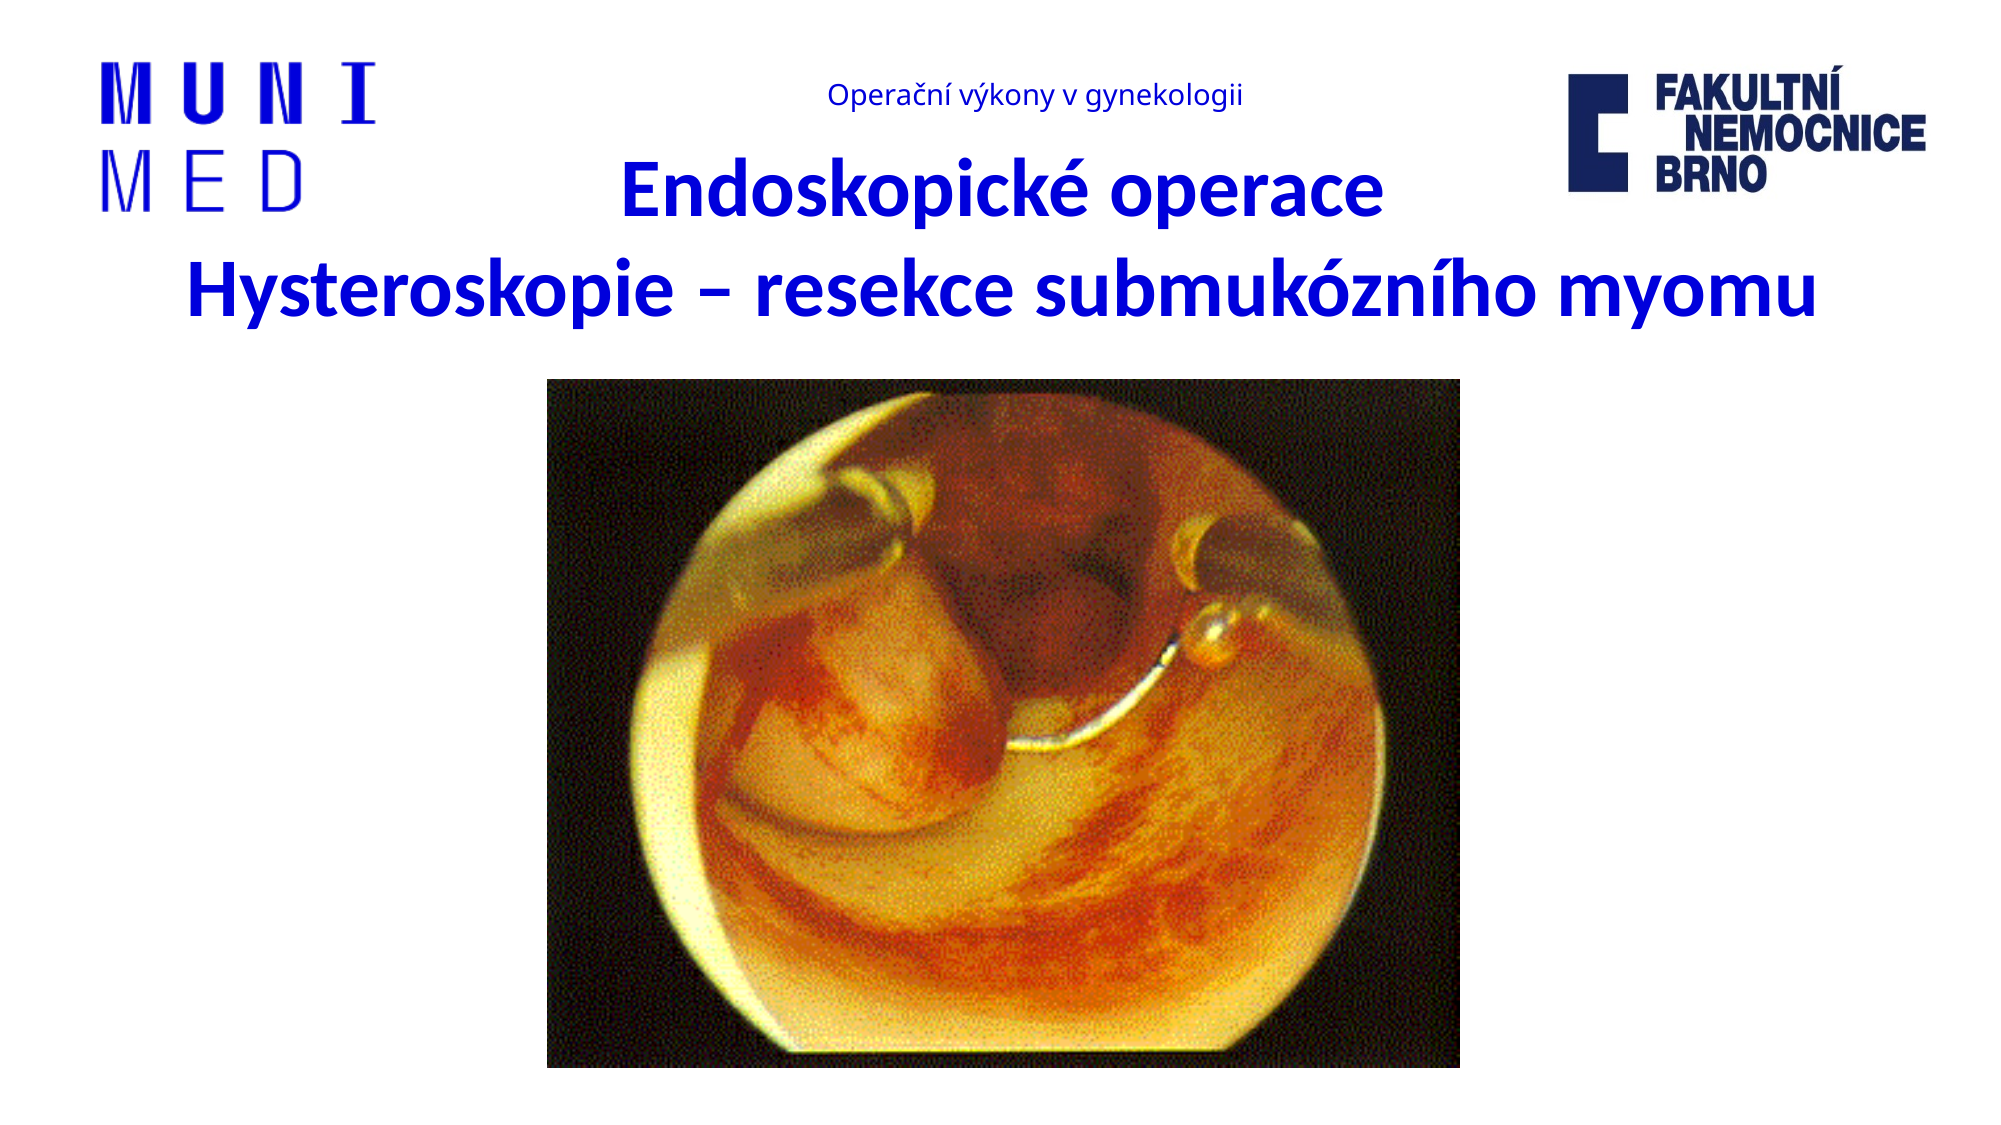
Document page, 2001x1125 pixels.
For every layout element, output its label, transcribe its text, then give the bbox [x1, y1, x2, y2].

picture [53, 24, 424, 250]
picture [1537, 33, 1956, 232]
text_box Endoskopické operace Hysteroskopie – resekce submukózního myomu [3, 125, 2000, 341]
picture [547, 379, 1461, 1068]
text_box Operační výkony v gynekologii [664, 69, 1407, 119]
